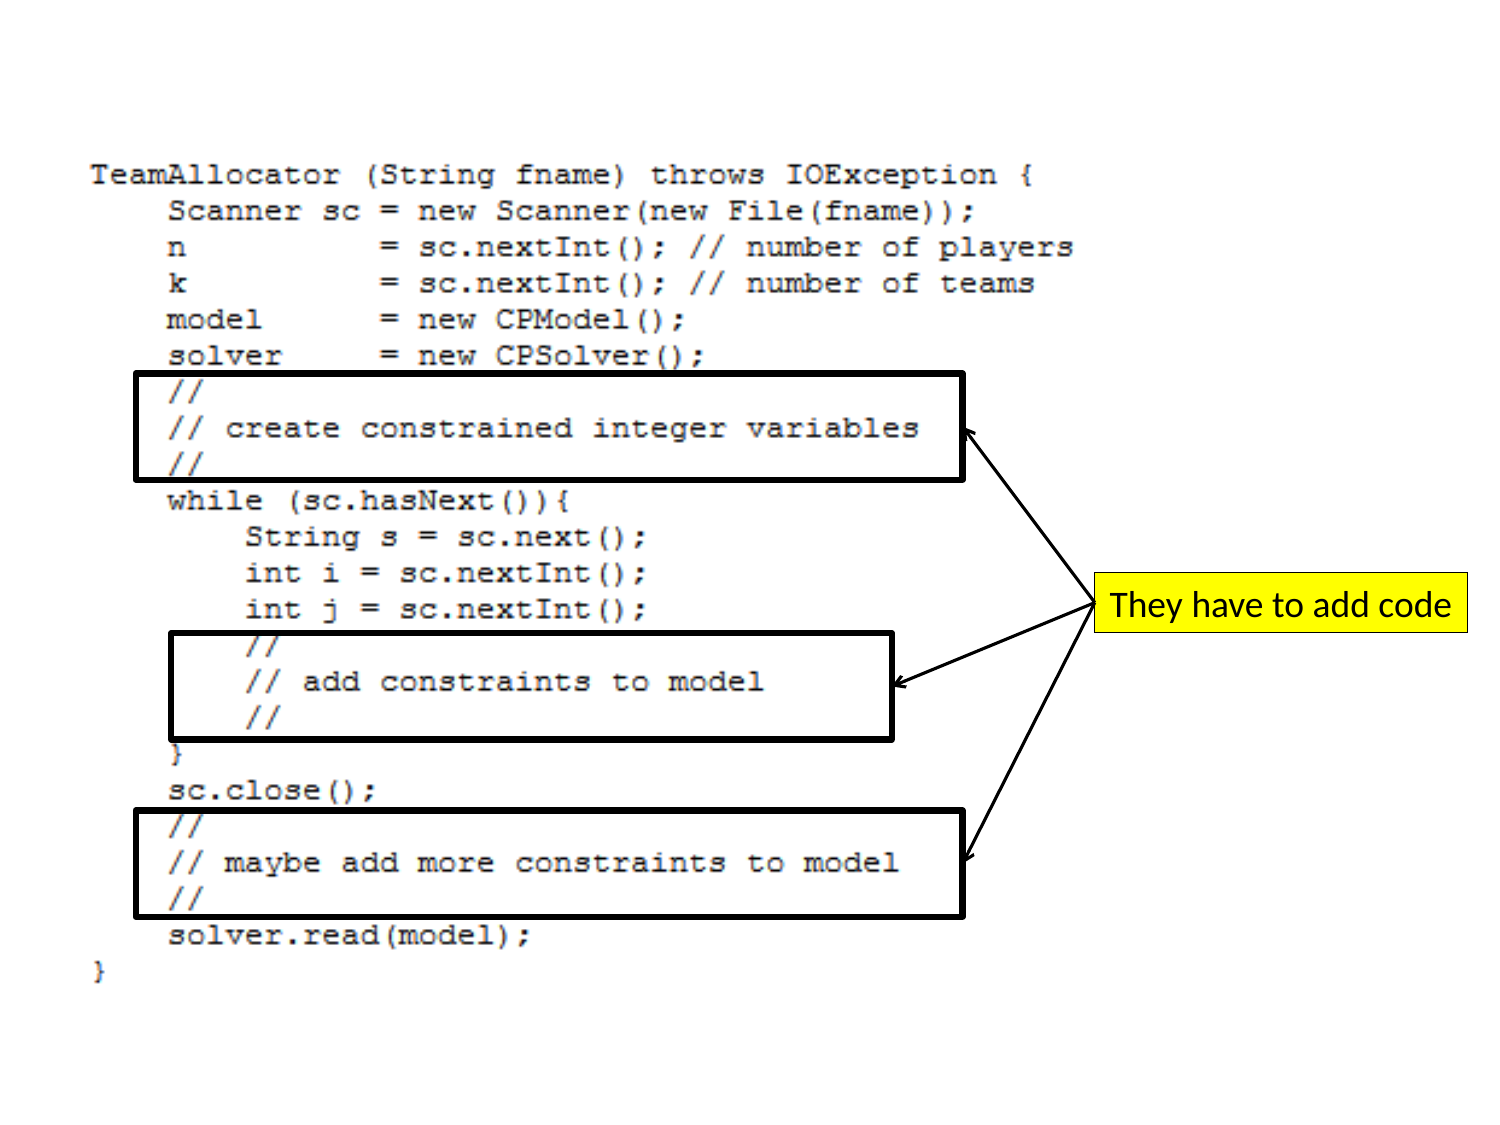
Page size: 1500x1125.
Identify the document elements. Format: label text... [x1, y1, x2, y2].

text_box They have to add code [1180, 572, 1468, 633]
picture [54, 125, 1176, 1000]
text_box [962, 426, 1093, 601]
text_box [891, 602, 961, 687]
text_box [962, 602, 1093, 864]
